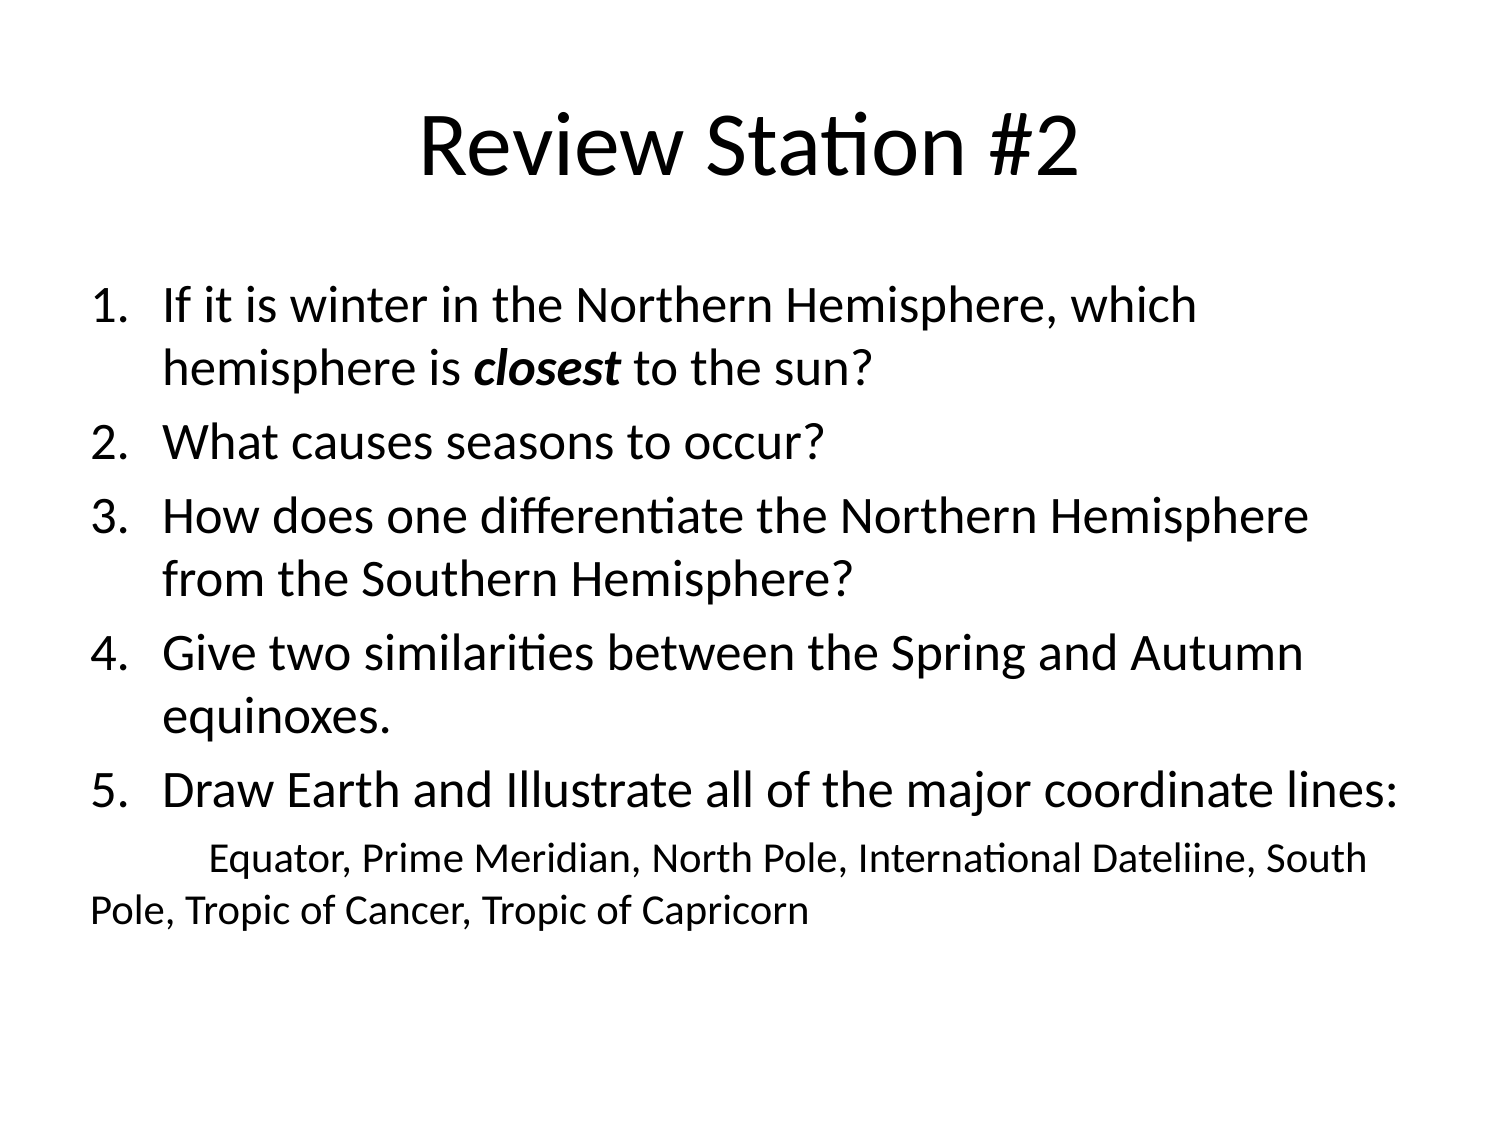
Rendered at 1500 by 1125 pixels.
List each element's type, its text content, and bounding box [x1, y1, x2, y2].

title Review Station #2 [75, 45, 1425, 233]
list If it is winter in the Northern Hemisphere, which hemisphere is closest to the sun? What causes seasons to occur? How does one differentiate the Northern Hemisphere from the Southern Hemisphere? Give two similarities between the Spring and Autumn equinoxes. Draw Earth and Illustrate all of the major coordinate lines: Equator, Prime Meridian, North Pole, International Dateliine, South Pole, Tropic of Cancer, Tropic of Capricorn [75, 262, 1425, 1007]
